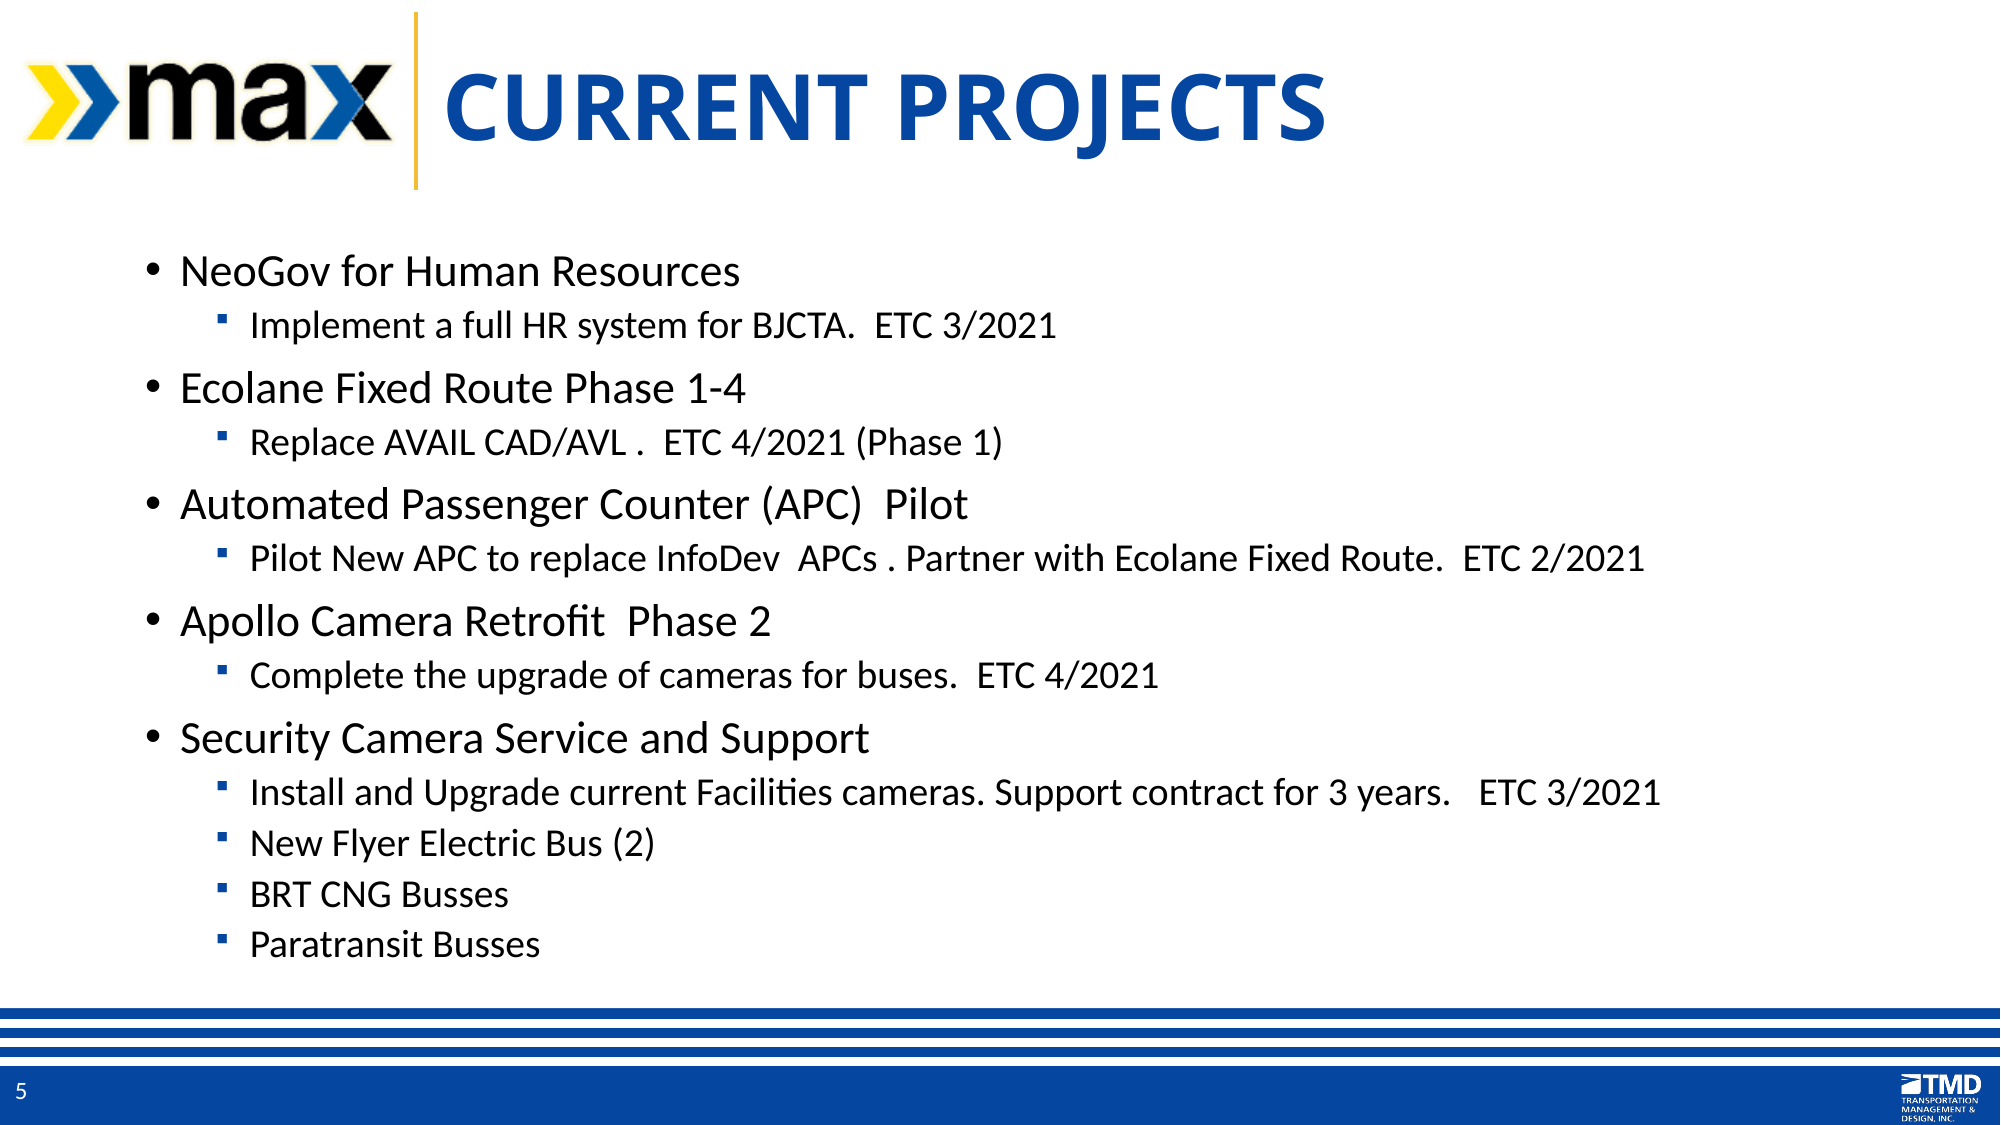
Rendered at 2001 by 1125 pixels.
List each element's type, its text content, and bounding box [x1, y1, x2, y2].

picture [1894, 1066, 1987, 1125]
picture [15, 40, 405, 162]
title CURRENT PROJECTS [427, 22, 1941, 201]
slide_number 5 [0, 1067, 73, 1125]
list NeoGov for Human Resources Implement a full HR system for BJCTA. ETC 3/2021 Ecolane Fixed Route Phase 1-4 Replace AVAIL CAD/AVL . ETC 4/2021 (Phase 1) Automated Passenger Counter (APC) Pilot Pilot New APC to replace InfoDev APCs . Partner with Ecolane Fixed Route. ETC 2/2021 Apollo Camera Retrofit Phase 2 Complete the upgrade of cameras for buses. ETC 4/2021 Security Camera Service and Support Install and Upgrade current Facilities cameras. Support contract for 3 years. ETC 3/2021 New Flyer Electric Bus (2) BRT CNG Busses Paratransit Busses [130, 239, 1941, 976]
